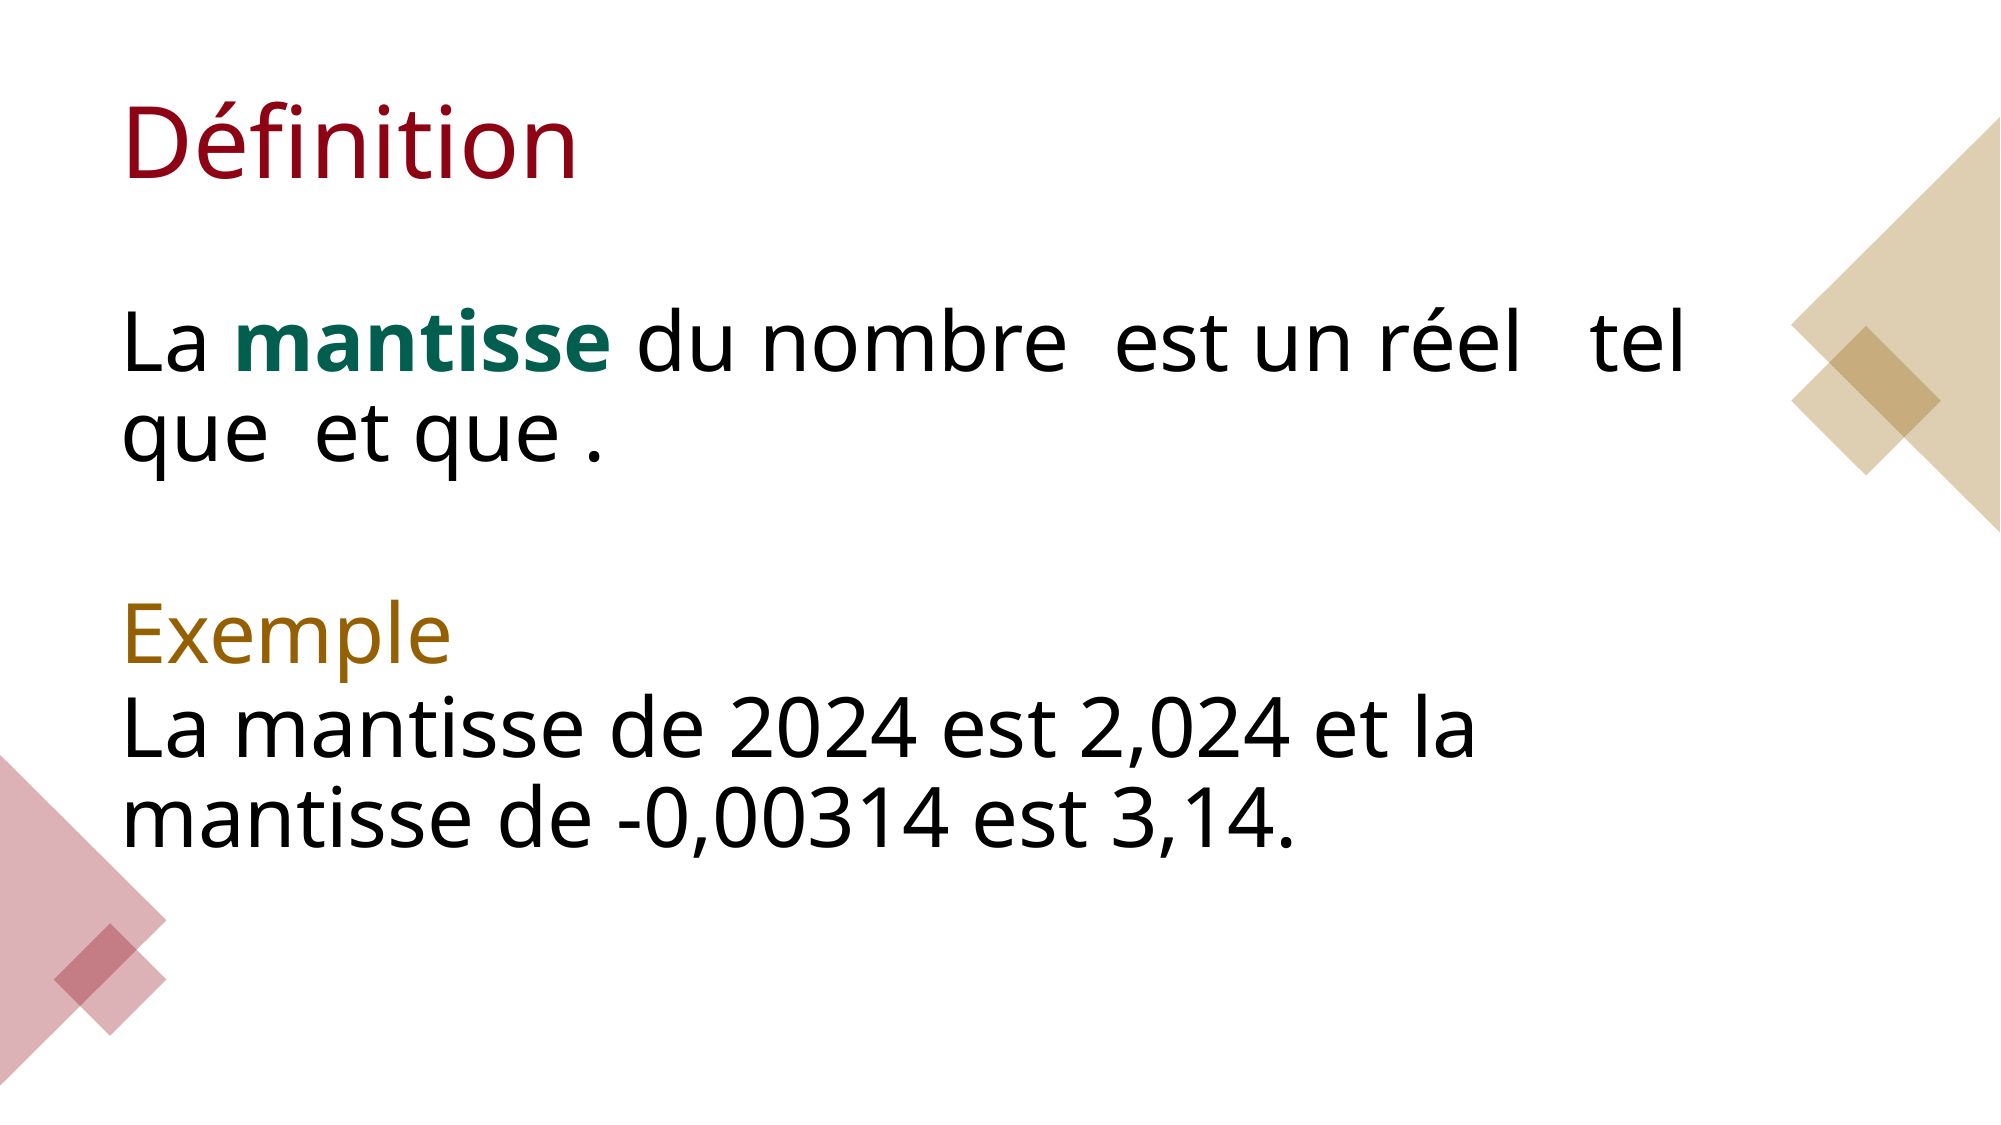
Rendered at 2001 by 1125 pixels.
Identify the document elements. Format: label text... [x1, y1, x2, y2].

text_box [52, 921, 168, 1038]
text_box [1789, 363, 1904, 477]
text_box [0, 0, 2000, 1125]
text_box [1789, 115, 2000, 535]
title Définition [105, 52, 1895, 240]
text_box [0, 753, 168, 1088]
